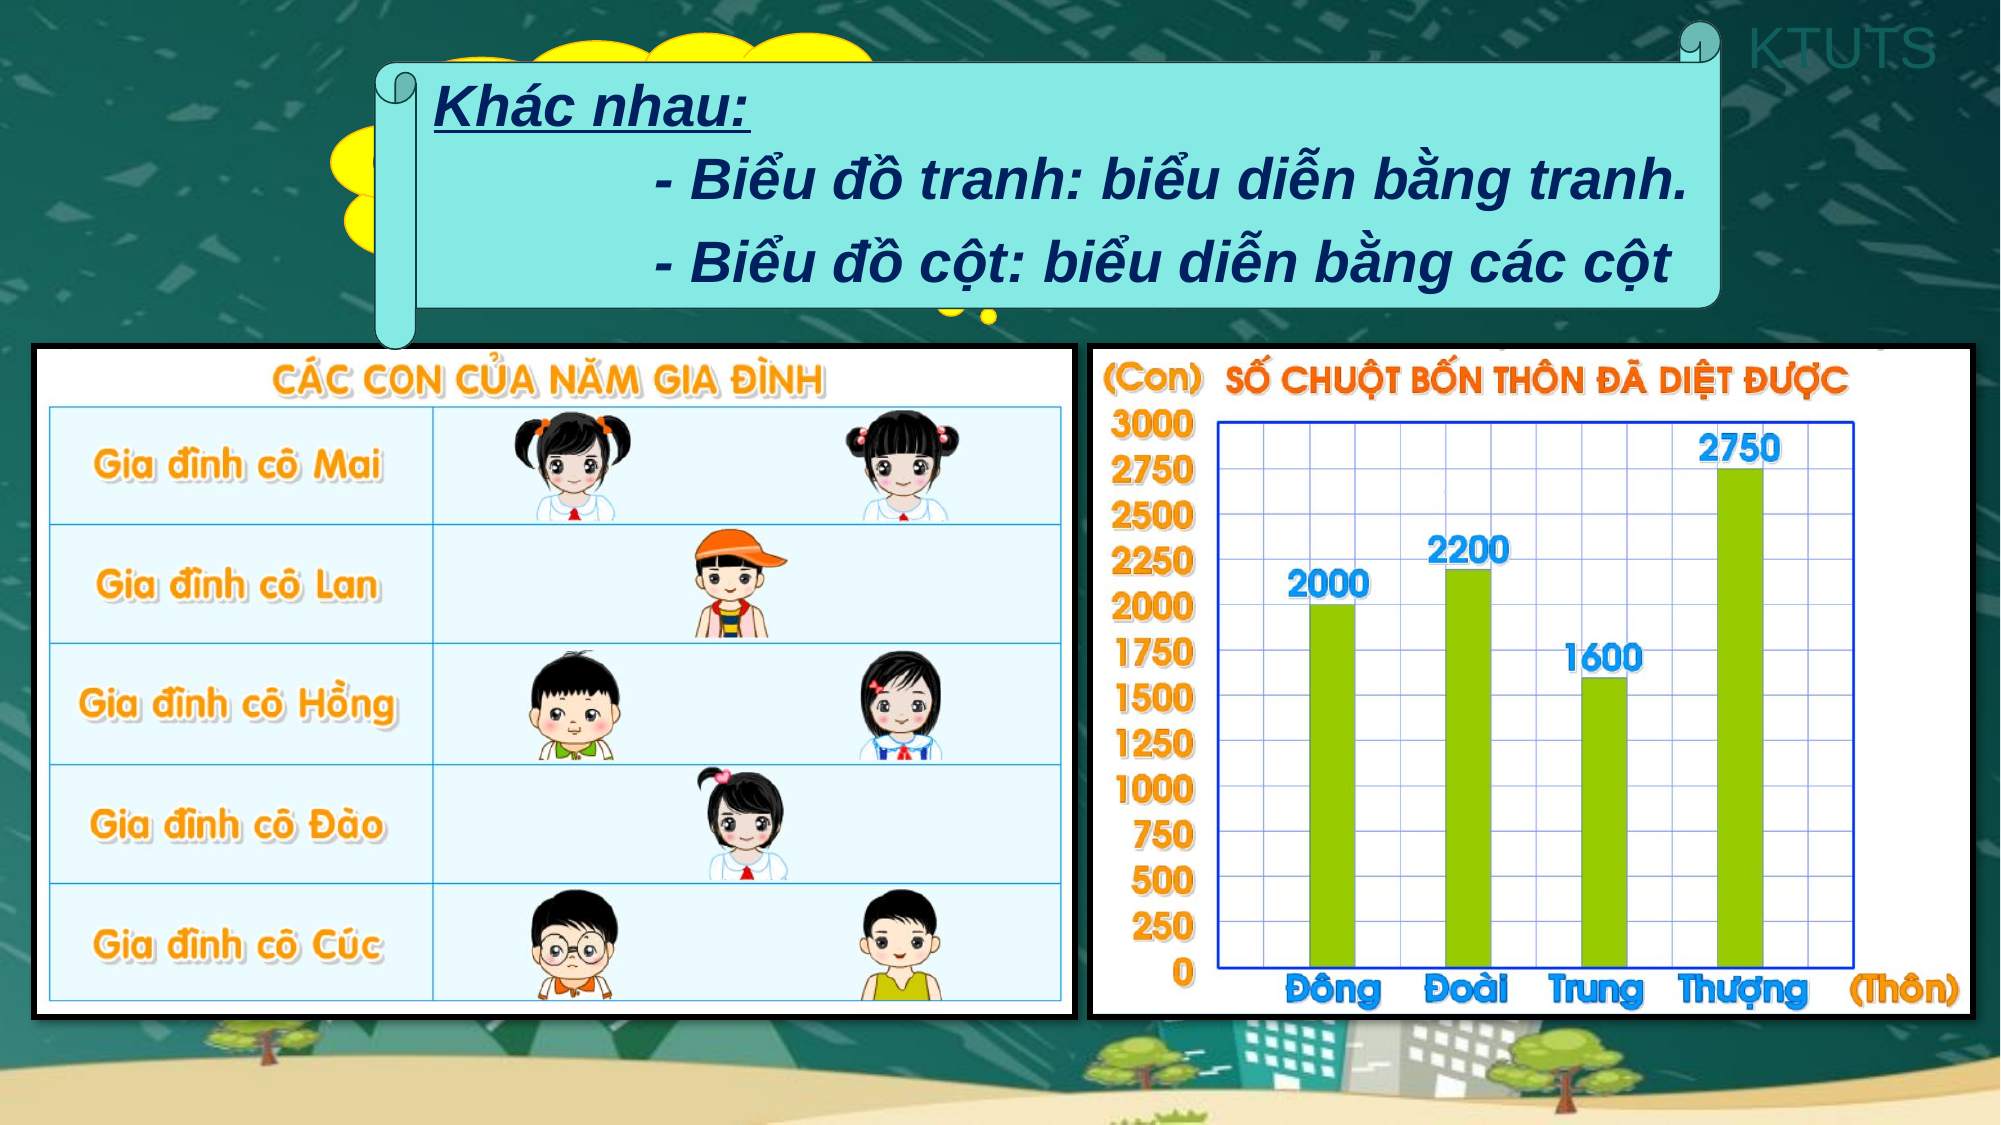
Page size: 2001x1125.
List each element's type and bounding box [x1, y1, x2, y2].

text_box [374, 21, 1721, 350]
picture [0, 0, 2001, 1125]
text_box [331, 32, 374, 308]
